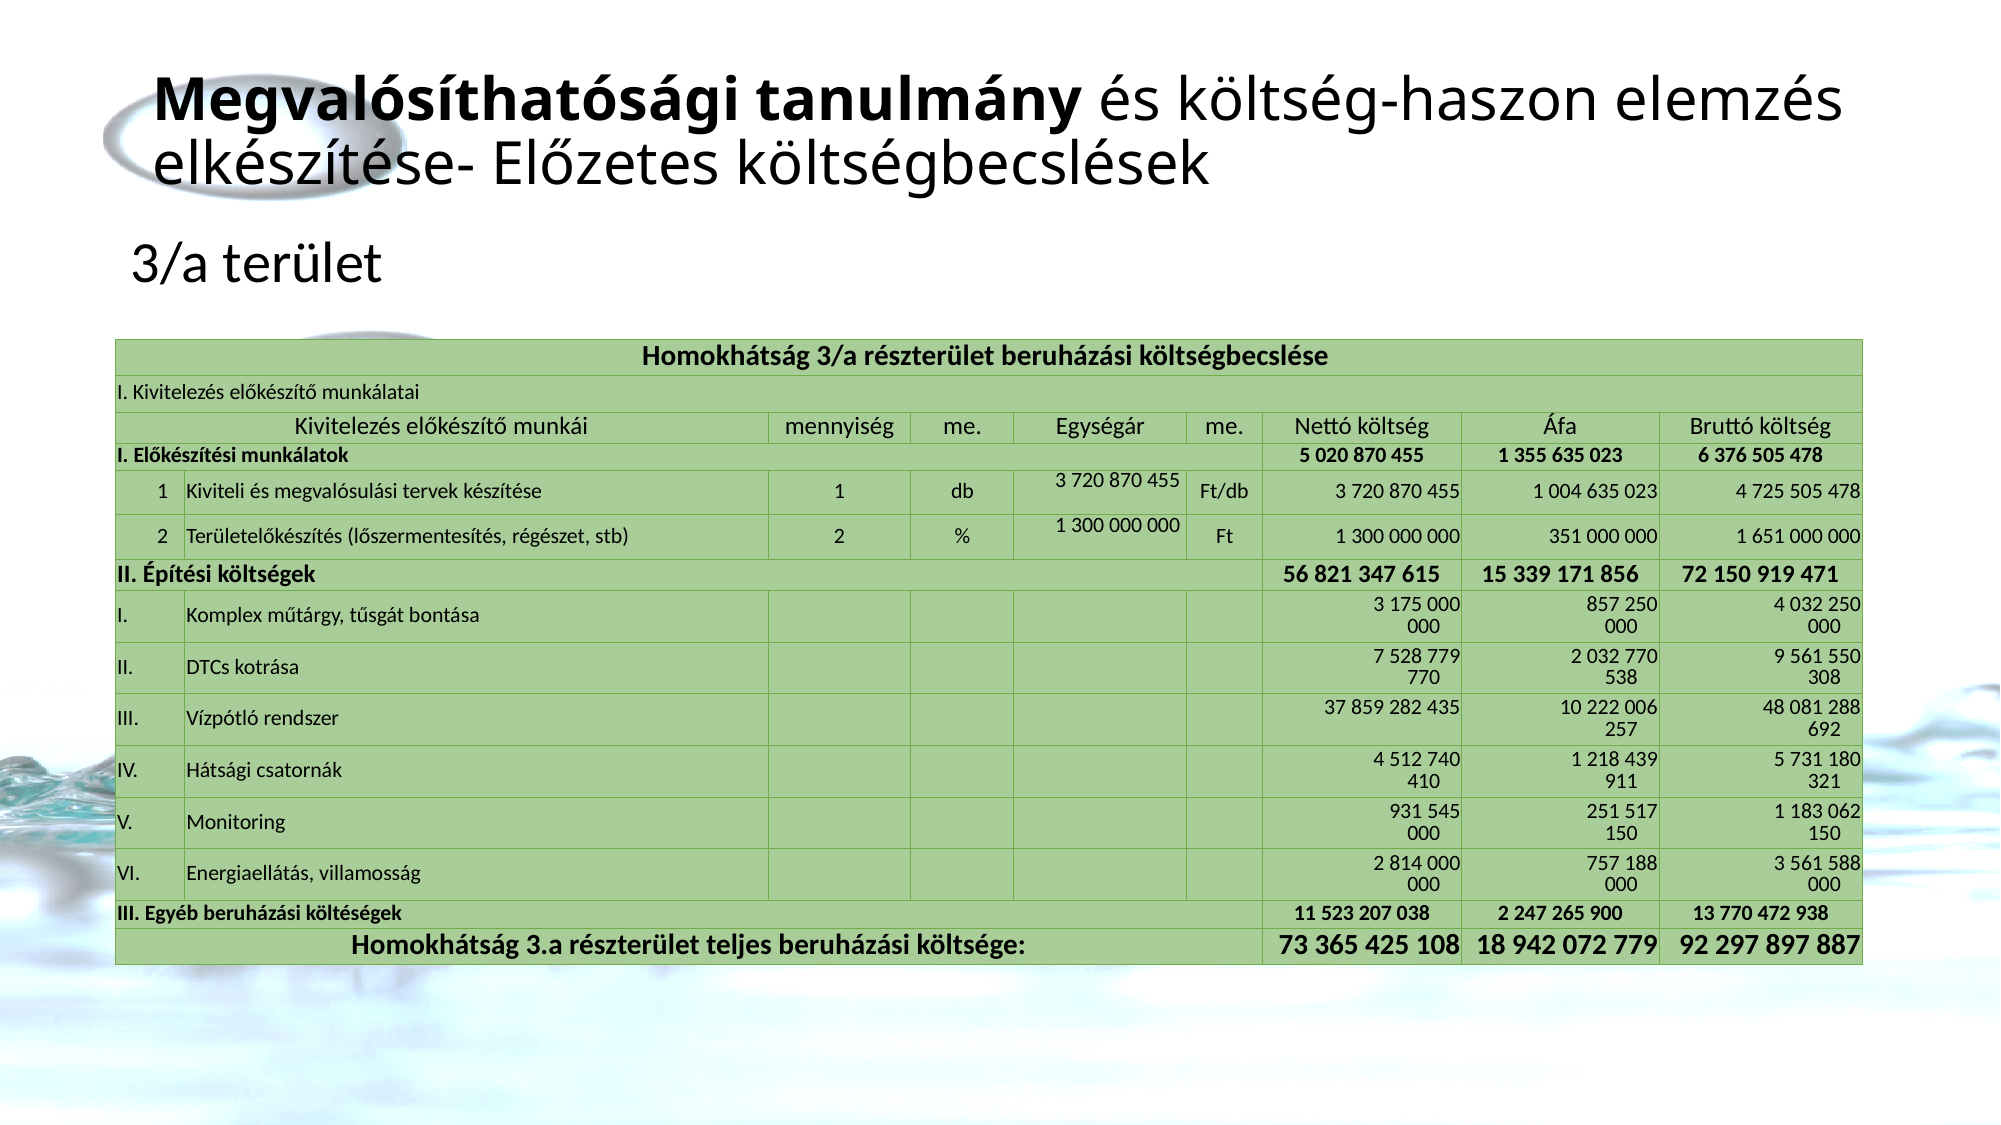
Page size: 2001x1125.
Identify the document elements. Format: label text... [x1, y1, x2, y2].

table_cell 4 512 740 410 [1263, 746, 1461, 797]
table_cell % [911, 515, 1013, 559]
table_cell 6 376 505 478 [1660, 444, 1862, 470]
table_cell Ft/db [0, 0, 2000, 1125]
table_cell [1014, 591, 1186, 642]
table_cell 1 183 062 150 [1660, 798, 1862, 848]
table_cell [911, 849, 1013, 900]
table_cell III. Egyéb beruházási költéségek [116, 901, 1262, 928]
table_cell 1 300 000 000 [1263, 515, 1461, 559]
table_cell 4 725 505 478 [1660, 471, 1862, 514]
table_cell I. [116, 591, 184, 642]
table_cell V. [116, 798, 184, 848]
table_cell Homokhátság 3.a részterület teljes beruházási költsége: [116, 929, 1262, 964]
table_cell 72 150 919 471 [1660, 560, 1862, 590]
table_cell I. Kivitelezés előkészítő munkálatai [116, 376, 1862, 412]
table_cell [1014, 798, 1186, 848]
table_cell Energiaellátás, villamosság [185, 849, 768, 900]
table_cell [769, 591, 910, 642]
table_header Homokhátság 3/a részterület beruházási költségbecslése [116, 340, 1862, 375]
table_cell II. Építési költségek [116, 560, 1262, 590]
table_cell I. Előkészítési munkálatok [116, 444, 1262, 470]
table_cell 1 218 439 911 [1462, 746, 1659, 797]
table_cell Kiviteli és megvalósulási tervek készítése [185, 471, 768, 514]
table_cell 18 942 072 779 [1462, 929, 1659, 964]
table_cell [1014, 849, 1186, 900]
table_cell [1014, 694, 1186, 745]
table_cell [1187, 849, 1262, 900]
table_cell Bruttó költség [1660, 413, 1862, 443]
table_cell [1187, 694, 1262, 745]
table_cell 757 188 000 [1462, 849, 1659, 900]
table_cell 11 523 207 038 [1263, 901, 1461, 928]
table_cell 15 339 171 856 [1462, 560, 1659, 590]
table_cell 251 517 150 [1462, 798, 1659, 848]
table_cell 2 814 000 000 [1263, 849, 1461, 900]
table_cell [1014, 643, 1186, 693]
table_cell Komplex műtárgy, tűsgát bontása [185, 591, 768, 642]
table_cell [769, 746, 910, 797]
table_cell 5 731 180 321 [1660, 746, 1862, 797]
table_cell 48 081 288 692 [1660, 694, 1862, 745]
table_cell 1 [769, 471, 910, 514]
table_cell [1187, 591, 1262, 642]
table_cell 1 355 635 023 [1462, 444, 1659, 470]
table_cell [1187, 746, 1262, 797]
table_cell [1187, 798, 1262, 848]
table_cell VI. [116, 849, 184, 900]
table_cell 2 [116, 515, 184, 559]
table_cell [911, 798, 1013, 848]
table_cell 3 720 870 455 [1263, 471, 1461, 514]
table_cell 10 222 006 257 [1462, 694, 1659, 745]
table_cell 7 528 779 770 [1263, 643, 1461, 693]
table_cell III. [116, 694, 184, 745]
table_cell Monitoring [185, 798, 768, 848]
table_cell 4 032 250 000 [1660, 591, 1862, 642]
table_cell Nettó költség [1263, 413, 1461, 443]
table_cell Vízpótló rendszer [185, 694, 768, 745]
table_cell 857 250 000 [1462, 591, 1659, 642]
table_cell Egységár [1014, 413, 1186, 443]
table_cell 351 000 000 [1462, 515, 1659, 559]
table_cell 3 561 588 000 [1660, 849, 1862, 900]
table_cell 73 365 425 108 [1263, 929, 1461, 964]
table_cell DTCs kotrása [185, 643, 768, 693]
table_cell mennyiség [769, 413, 910, 443]
table_cell 3 175 000 000 [1263, 591, 1461, 642]
table_cell [769, 643, 910, 693]
table_cell 2 247 265 900 [1462, 901, 1659, 928]
table_cell [911, 643, 1013, 693]
table_cell 56 821 347 615 [1263, 560, 1461, 590]
table_cell [911, 694, 1013, 745]
table_cell [769, 849, 910, 900]
title Megvalósíthatósági tanulmány és költség-haszon elemzés elkészítése- Előzetes költségbecslések [137, 59, 1863, 224]
table_cell db [911, 471, 1013, 514]
table_cell 931 545 000 [1263, 798, 1461, 848]
table_cell Kivitelezés előkészítő munkái [116, 413, 768, 443]
table_cell II. [116, 643, 184, 693]
table_cell 1 300 000 000 [1014, 515, 1186, 559]
table_cell IV. [116, 746, 184, 797]
table_cell 2 032 770 538 [1462, 643, 1659, 693]
table_cell Területelőkészítés (lőszermentesítés, régészet, stb) [185, 515, 768, 559]
table_cell Ft [1187, 515, 1262, 559]
table_cell me. [1187, 413, 1262, 443]
table_cell 3 720 870 455 [1014, 471, 1186, 514]
table_cell 1 651 000 000 [1660, 515, 1862, 559]
list 3/a terület [115, 224, 1912, 385]
table_cell [1014, 746, 1186, 797]
table_cell 1 004 635 023 [1462, 471, 1659, 514]
table_cell 1 [116, 471, 184, 514]
table_cell 2 [769, 515, 910, 559]
table_cell Áfa [1462, 413, 1659, 443]
table_cell Hátsági csatornák [185, 746, 768, 797]
table_cell [769, 798, 910, 848]
table_cell 5 020 870 455 [1263, 444, 1461, 470]
table_cell [1187, 643, 1262, 693]
table_cell me. [911, 413, 1013, 443]
table_cell 92 297 897 887 [1660, 929, 1862, 964]
table_cell [769, 694, 910, 745]
table_cell 37 859 282 435 [1263, 694, 1461, 745]
table_cell 13 770 472 938 [1660, 901, 1862, 928]
table_cell Ft/db [1187, 471, 1262, 514]
table_cell 9 561 550 308 [1660, 643, 1862, 693]
table_cell [911, 746, 1013, 797]
table_cell [911, 591, 1013, 642]
